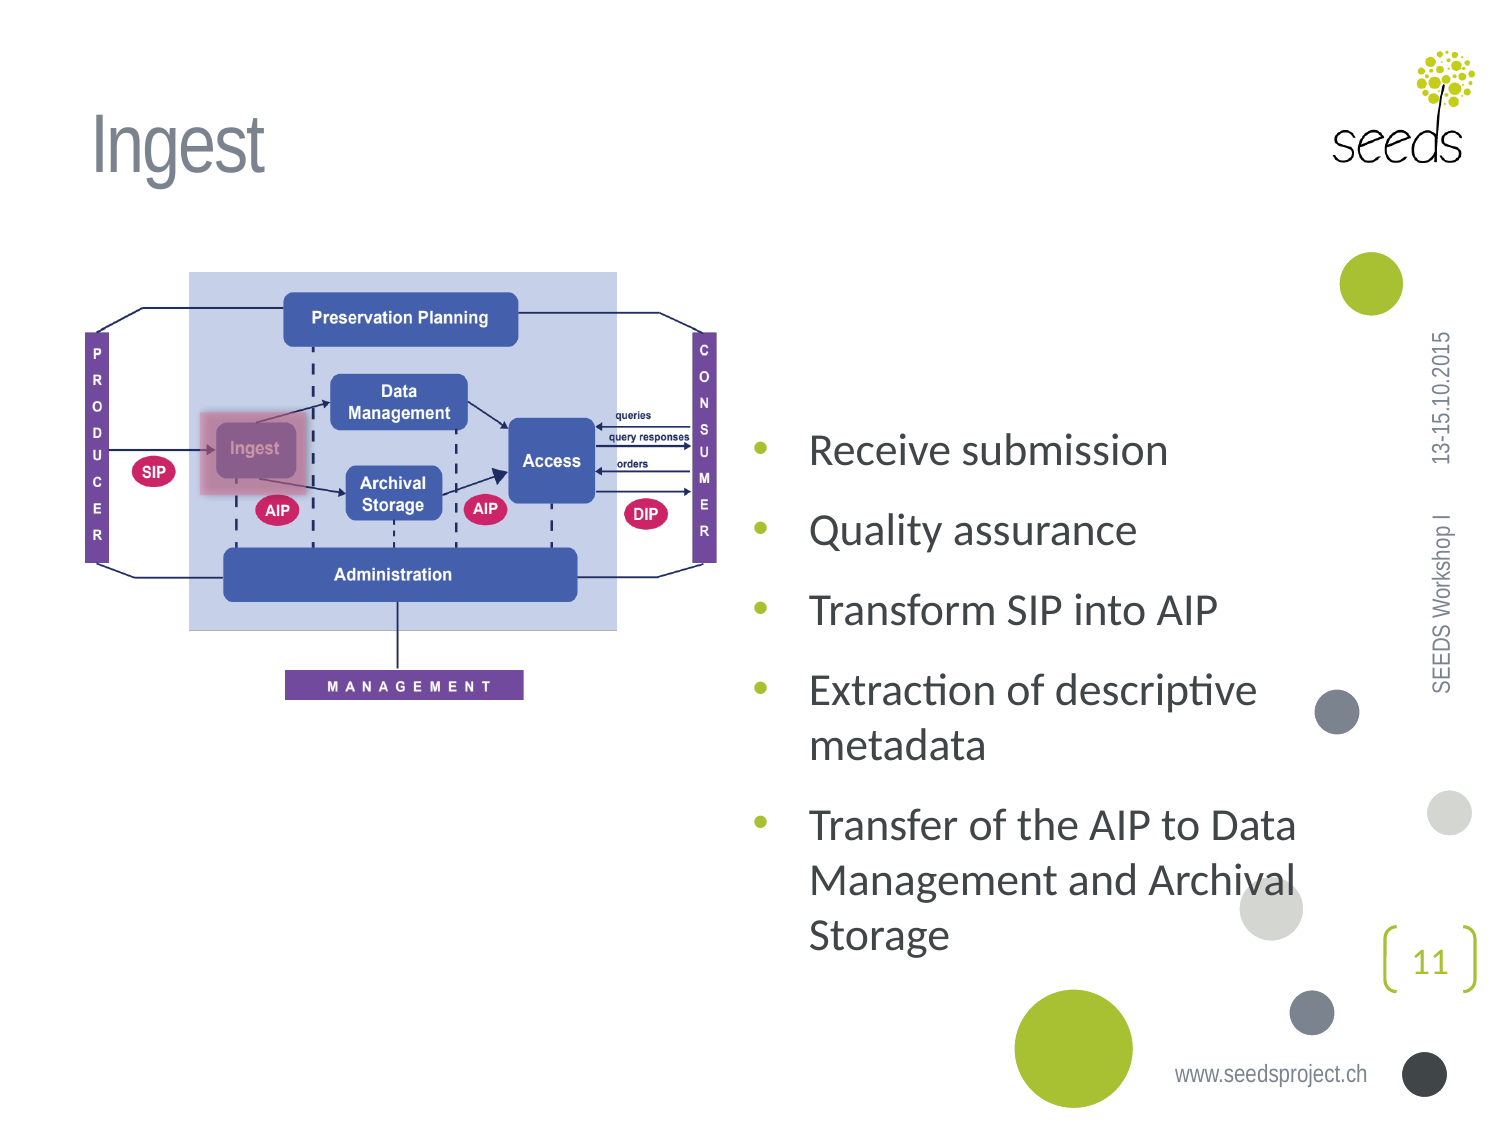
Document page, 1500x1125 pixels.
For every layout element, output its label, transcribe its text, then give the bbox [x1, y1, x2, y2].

footer SEEDS Workshop I [1412, 500, 1467, 763]
picture [1332, 50, 1475, 163]
text_box Receive submission Quality assurance Transform SIP into AIP Extraction of descriptive metadata Transfer of the AIP to Data Management and Archival Storage [737, 412, 1363, 1038]
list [46, 262, 751, 701]
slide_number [1414, 287, 1465, 481]
slide_number 11 [1383, 925, 1477, 994]
title Ingest [75, 45, 1275, 233]
